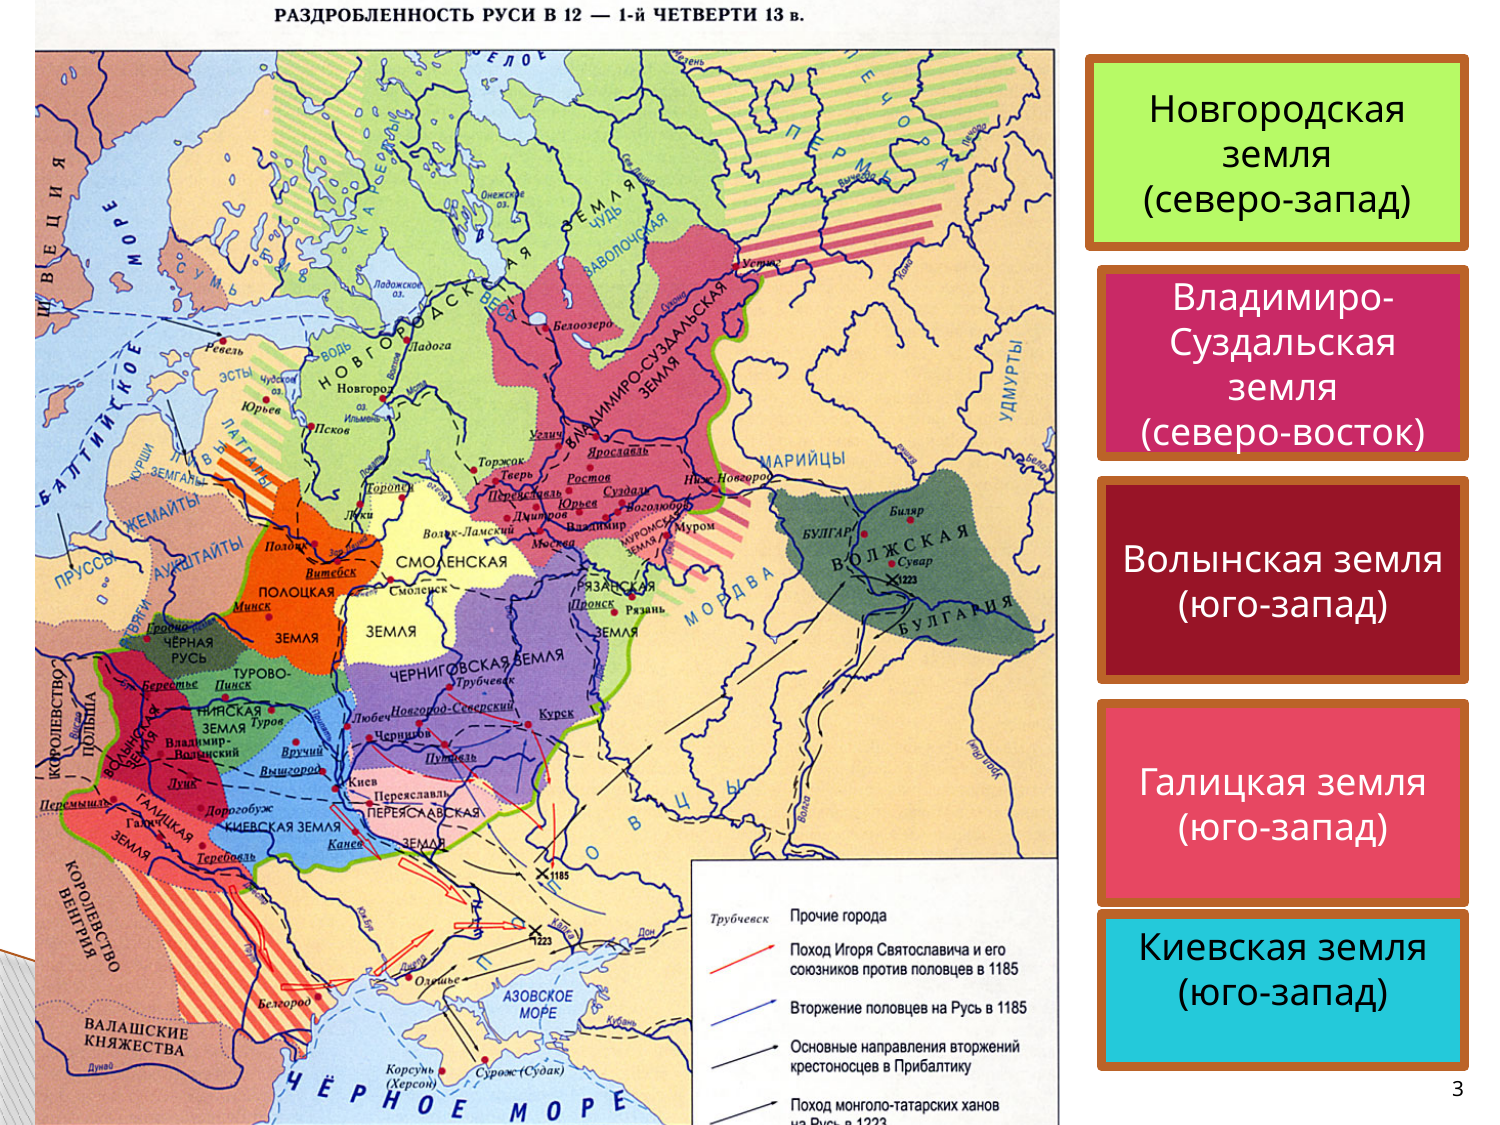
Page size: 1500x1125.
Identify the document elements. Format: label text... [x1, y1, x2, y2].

text_box Новгородская земля (северо-запад) [1085, 54, 1469, 251]
text_box Киевская земля (юго-запад) [1097, 909, 1469, 1071]
picture [34, 0, 1060, 1125]
text_box Владимиро-Суздальская земля (северо-восток) [1097, 265, 1469, 461]
slide_number 3 [1418, 1051, 1479, 1112]
text_box Волынская земля (юго-запад) [1097, 476, 1469, 684]
text_box Галицкая земля (юго-запад) [1097, 699, 1469, 907]
